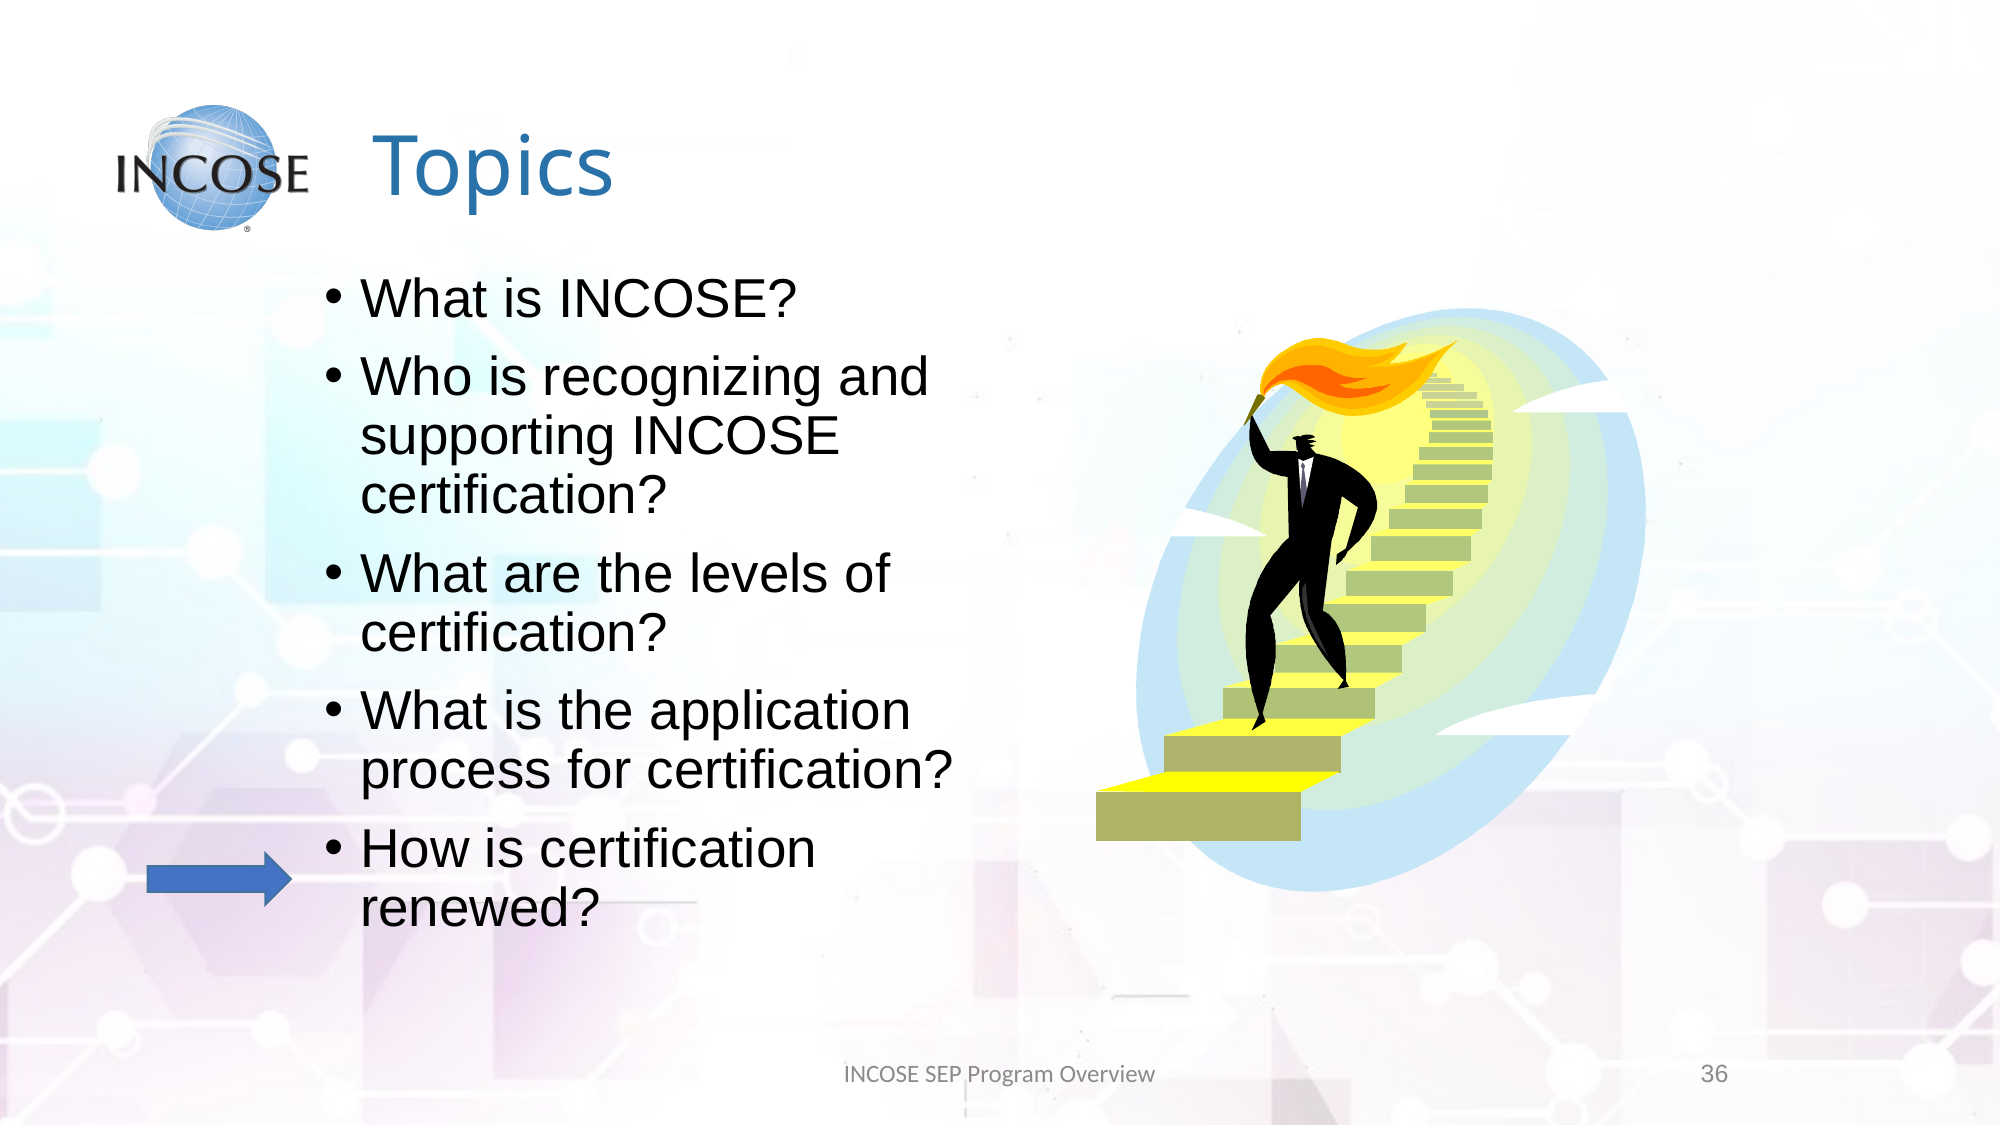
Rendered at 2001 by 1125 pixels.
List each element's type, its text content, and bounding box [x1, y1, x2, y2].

footer INCOSE SEP Program Overview [662, 1042, 1338, 1103]
slide_number 36 [1651, 1042, 1744, 1103]
picture [0, 0, 2000, 1125]
list What is INCOSE? Who is recognizing and supporting INCOSE certification? What are the levels of certification? What is the application process for certification? How is certification renewed? [309, 262, 973, 1005]
text_box [146, 850, 293, 908]
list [1096, 299, 1654, 900]
title Topics [356, 59, 1863, 278]
